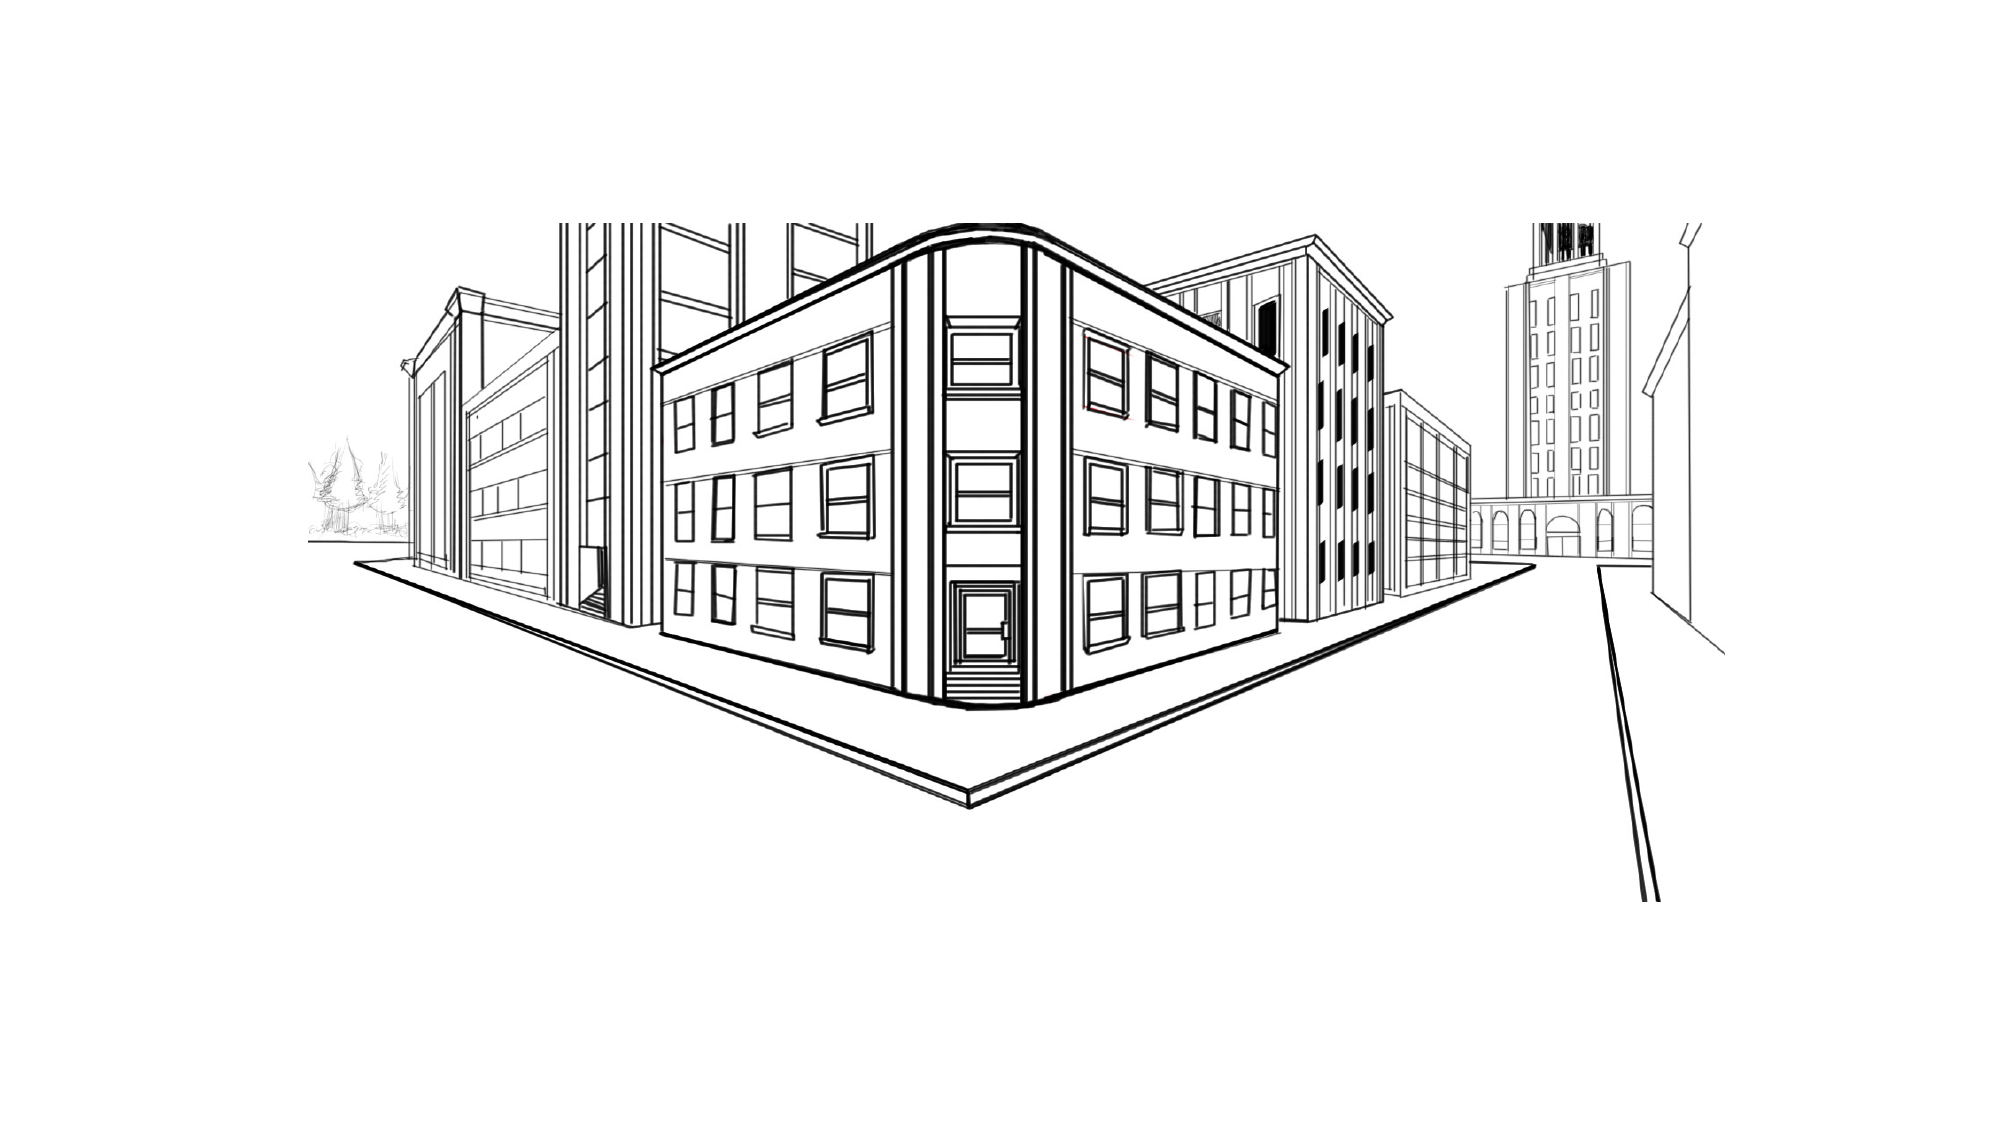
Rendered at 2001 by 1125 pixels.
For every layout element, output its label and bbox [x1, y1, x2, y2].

picture [308, 223, 1725, 902]
